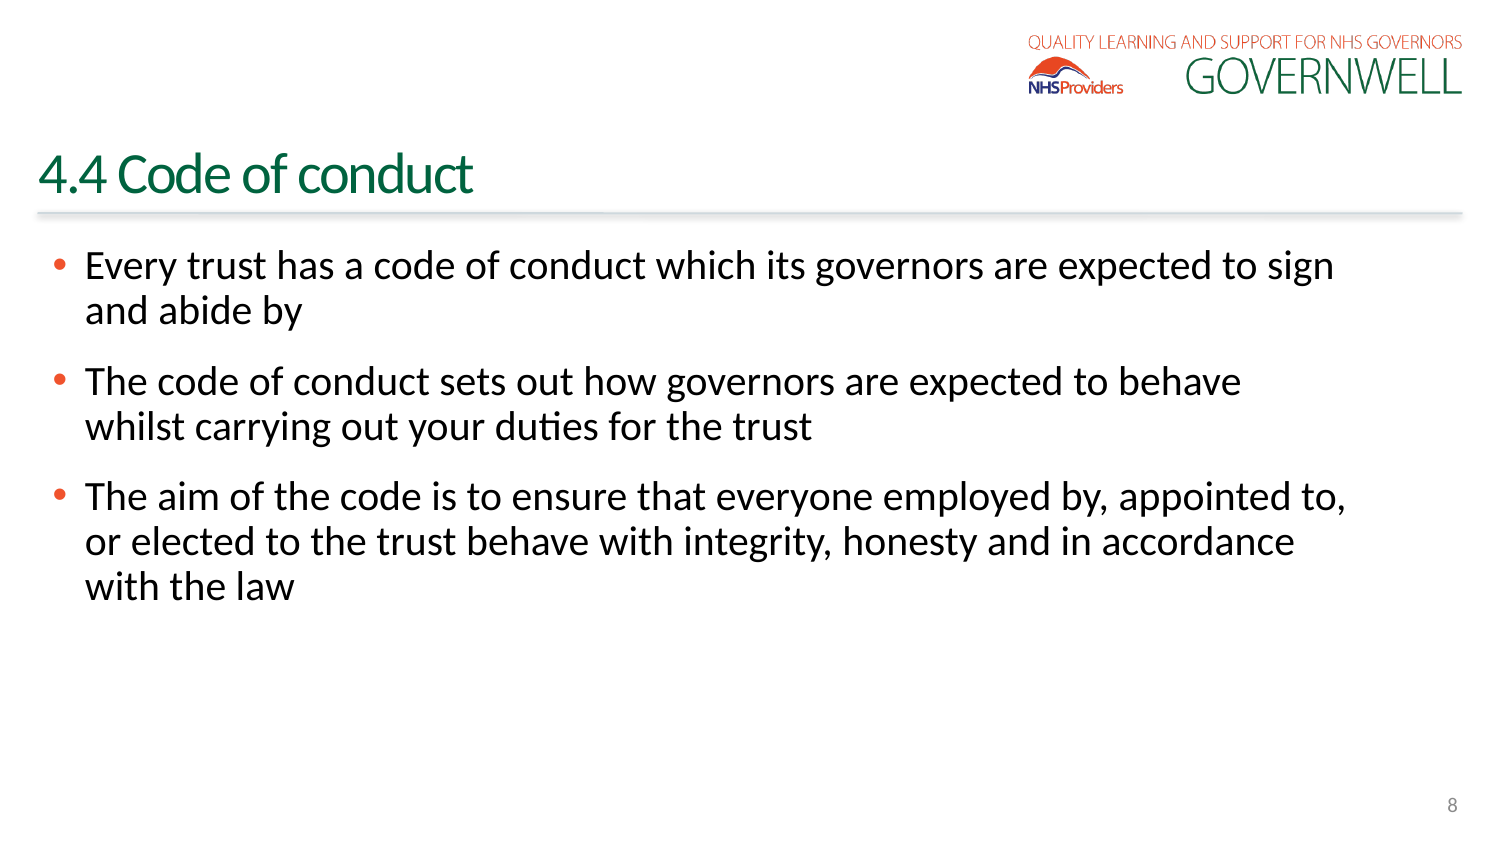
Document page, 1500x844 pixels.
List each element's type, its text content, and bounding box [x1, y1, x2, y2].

title 4.4 Code of conduct [23, 127, 1447, 191]
list Every trust has a code of conduct which its governors are expected to sign and abide by The code of conduct sets out how governors are expected to behave whilst carrying out your duties for the trust The aim of the code is to ensure that everyone employed by, appointed to, or elected to the trust behave with integrity, honesty and in accordance with the law [37, 236, 1366, 755]
slide_number 8 [1122, 782, 1473, 827]
picture [1025, 32, 1463, 99]
